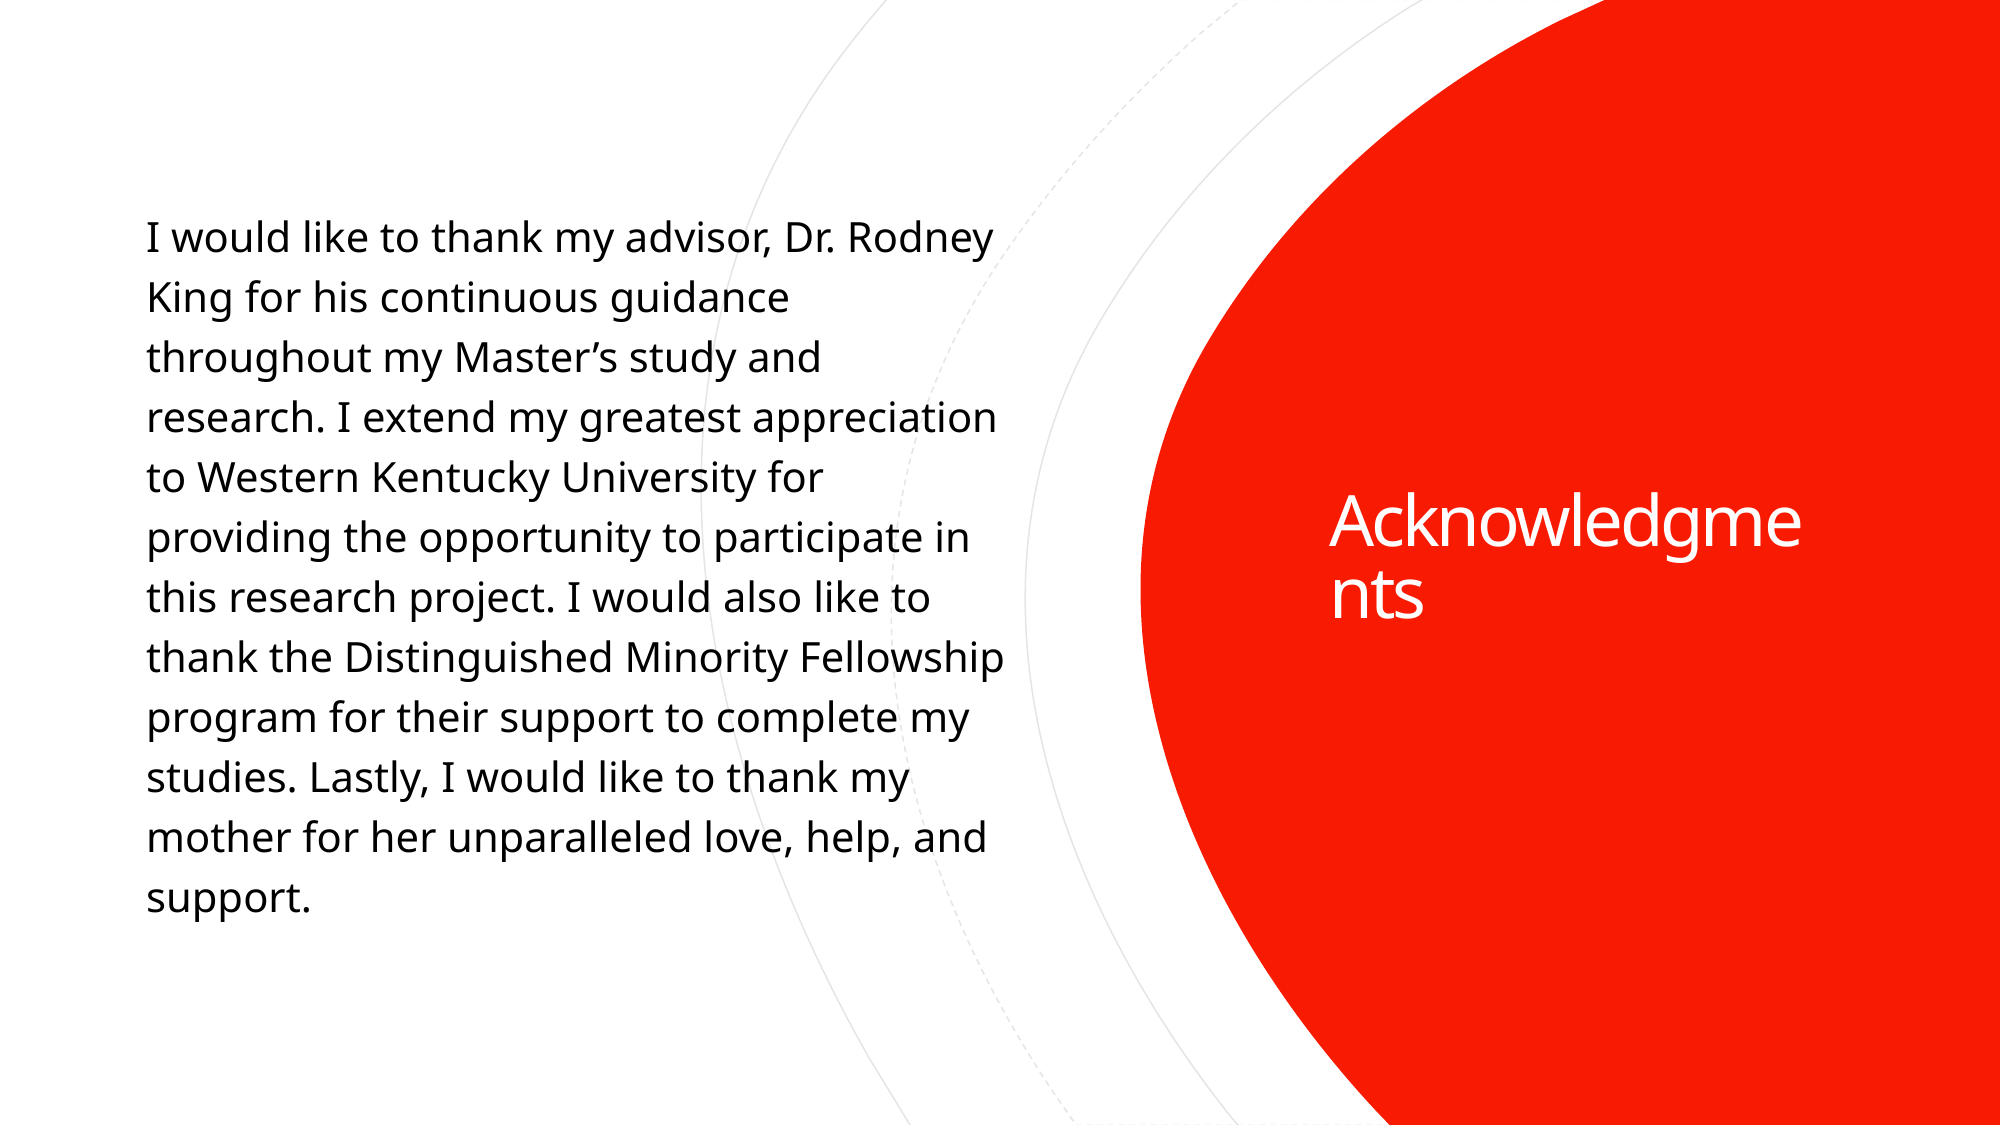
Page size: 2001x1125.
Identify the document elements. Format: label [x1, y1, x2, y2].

text_box [131, 278, 735, 849]
text_box [1996, 0, 2000, 1125]
text_box [0, 0, 1996, 1125]
